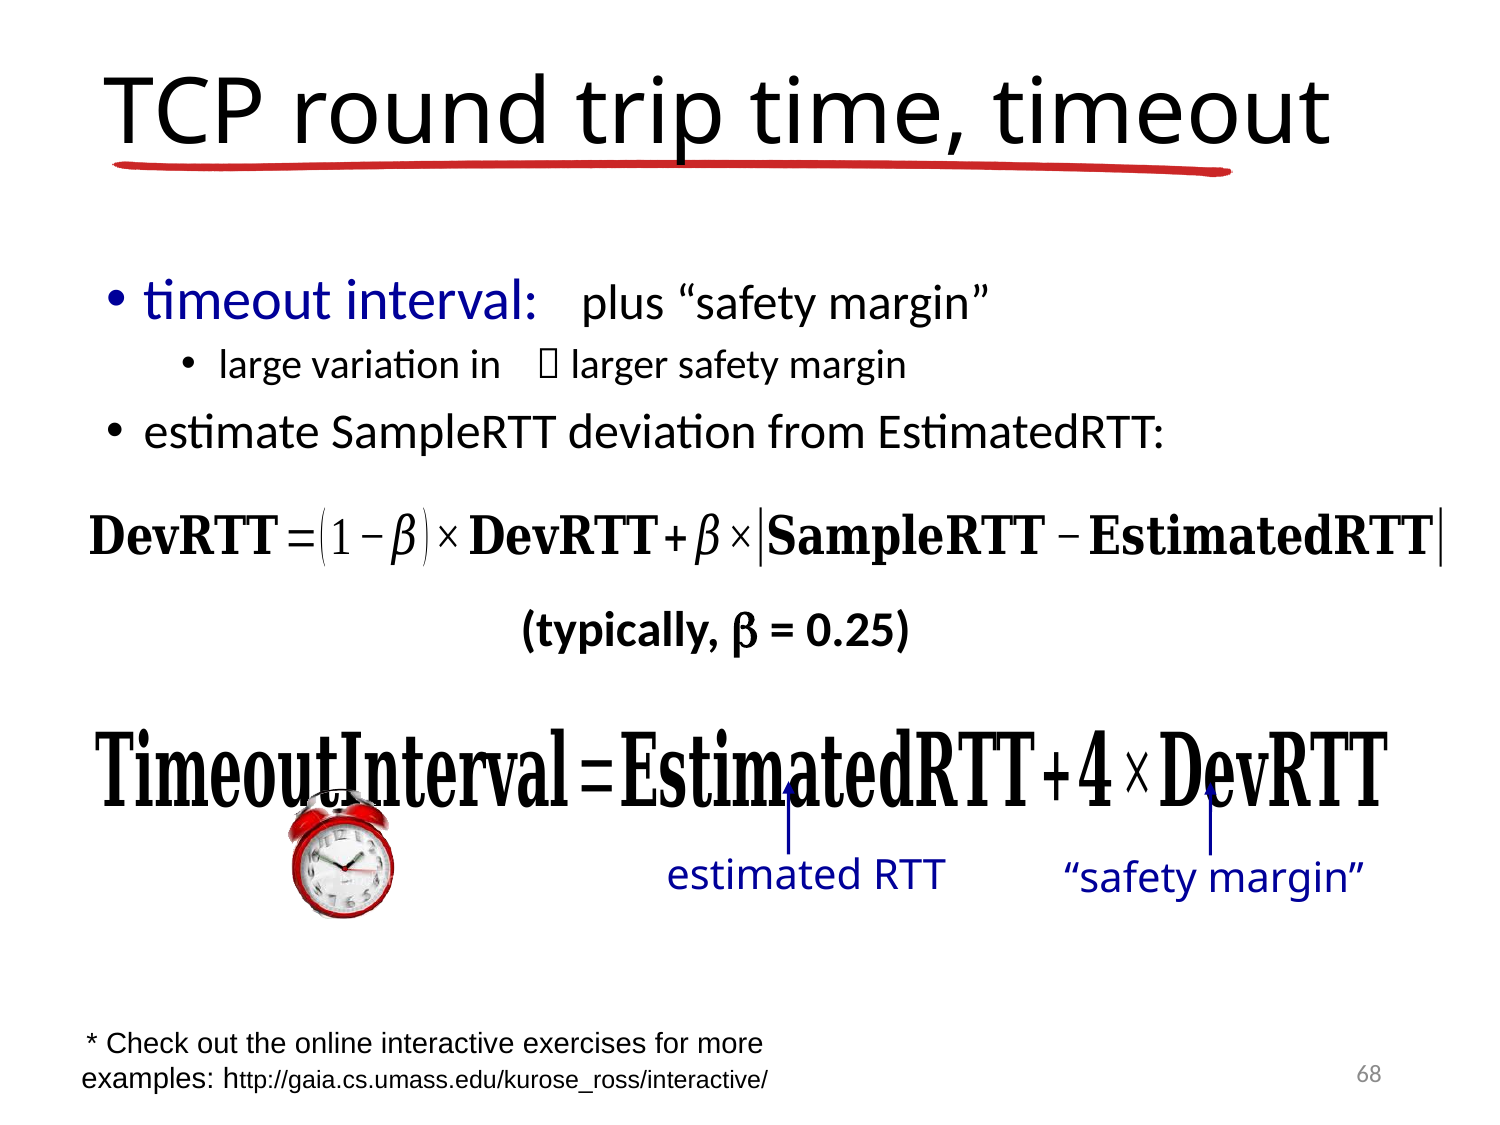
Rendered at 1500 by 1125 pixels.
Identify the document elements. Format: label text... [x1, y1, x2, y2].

text_box “safety margin” [1049, 843, 1379, 909]
text_box estimated RTT [651, 840, 962, 906]
title TCP round trip time, timeout [89, 38, 1364, 190]
text_box (typically,  = 0.25) [505, 589, 1062, 664]
picture [107, 155, 1246, 182]
slide_number 68 [1059, 1042, 1397, 1103]
picture [275, 782, 400, 919]
text_box [1204, 782, 1217, 856]
text_box * Check out the online interactive exercises for more examples: http://gaia.cs.umass.edu/kurose_ross/interactive/ [55, 1016, 796, 1102]
text_box [782, 781, 795, 855]
